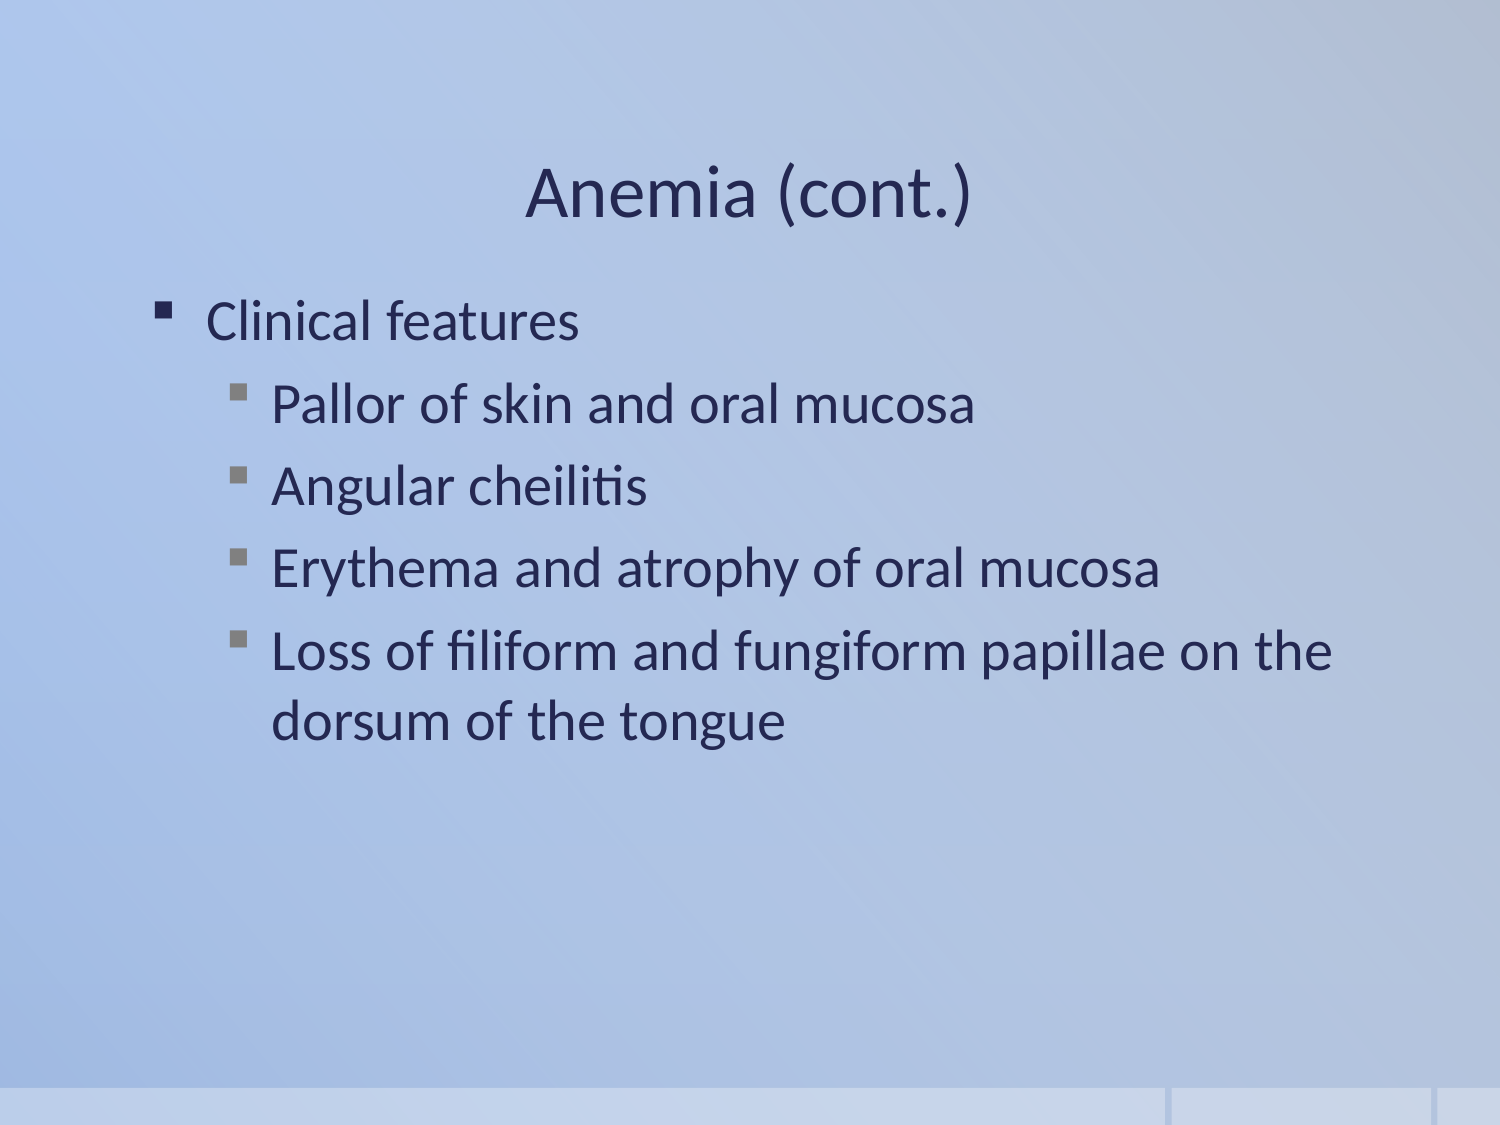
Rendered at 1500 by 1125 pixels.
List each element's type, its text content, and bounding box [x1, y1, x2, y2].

title Anemia (cont.) [75, 62, 1425, 313]
list Clinical features Pallor of skin and oral mucosa Angular cheilitis Erythema and atrophy of oral mucosa Loss of filiform and fungiform papillae on the dorsum of the tongue [150, 275, 1350, 836]
